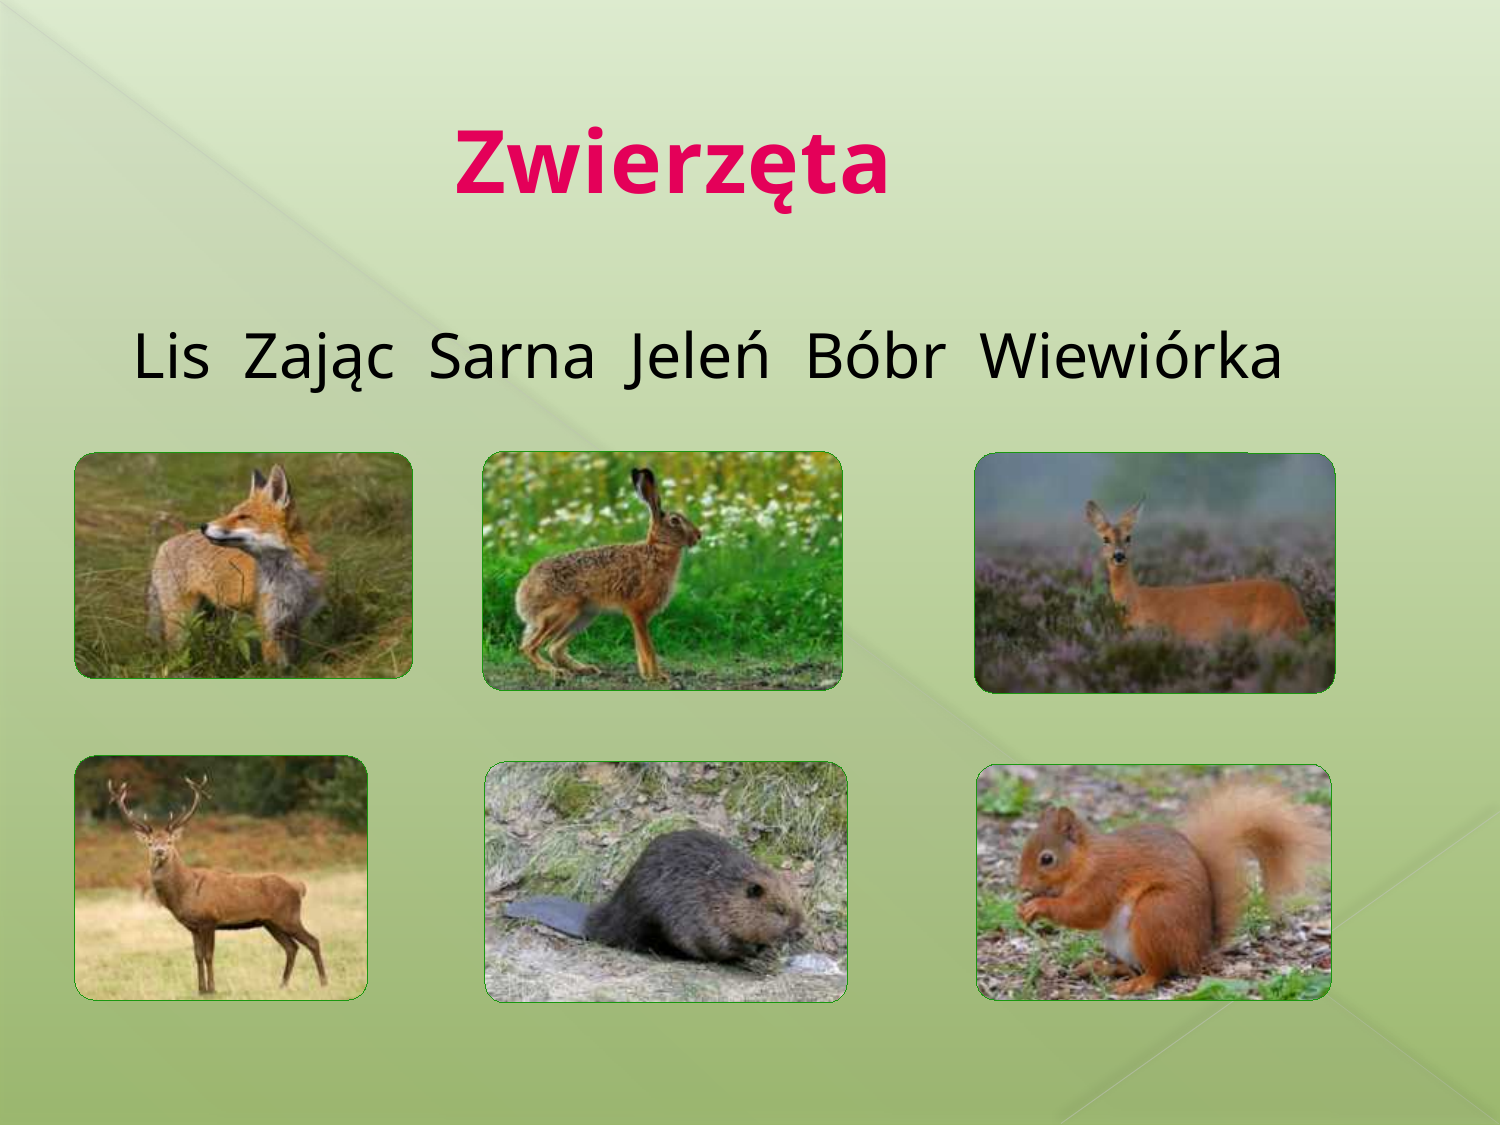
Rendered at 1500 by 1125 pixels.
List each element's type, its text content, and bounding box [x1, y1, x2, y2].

picture [482, 451, 843, 691]
list Lis Zając Sarna Jeleń Bóbr Wiewiórka [75, 308, 1425, 469]
title Zwierzęta [75, 43, 1425, 274]
picture [74, 452, 413, 679]
picture [484, 761, 848, 1004]
picture [975, 764, 1332, 1001]
picture [974, 452, 1336, 694]
picture [74, 755, 368, 1001]
